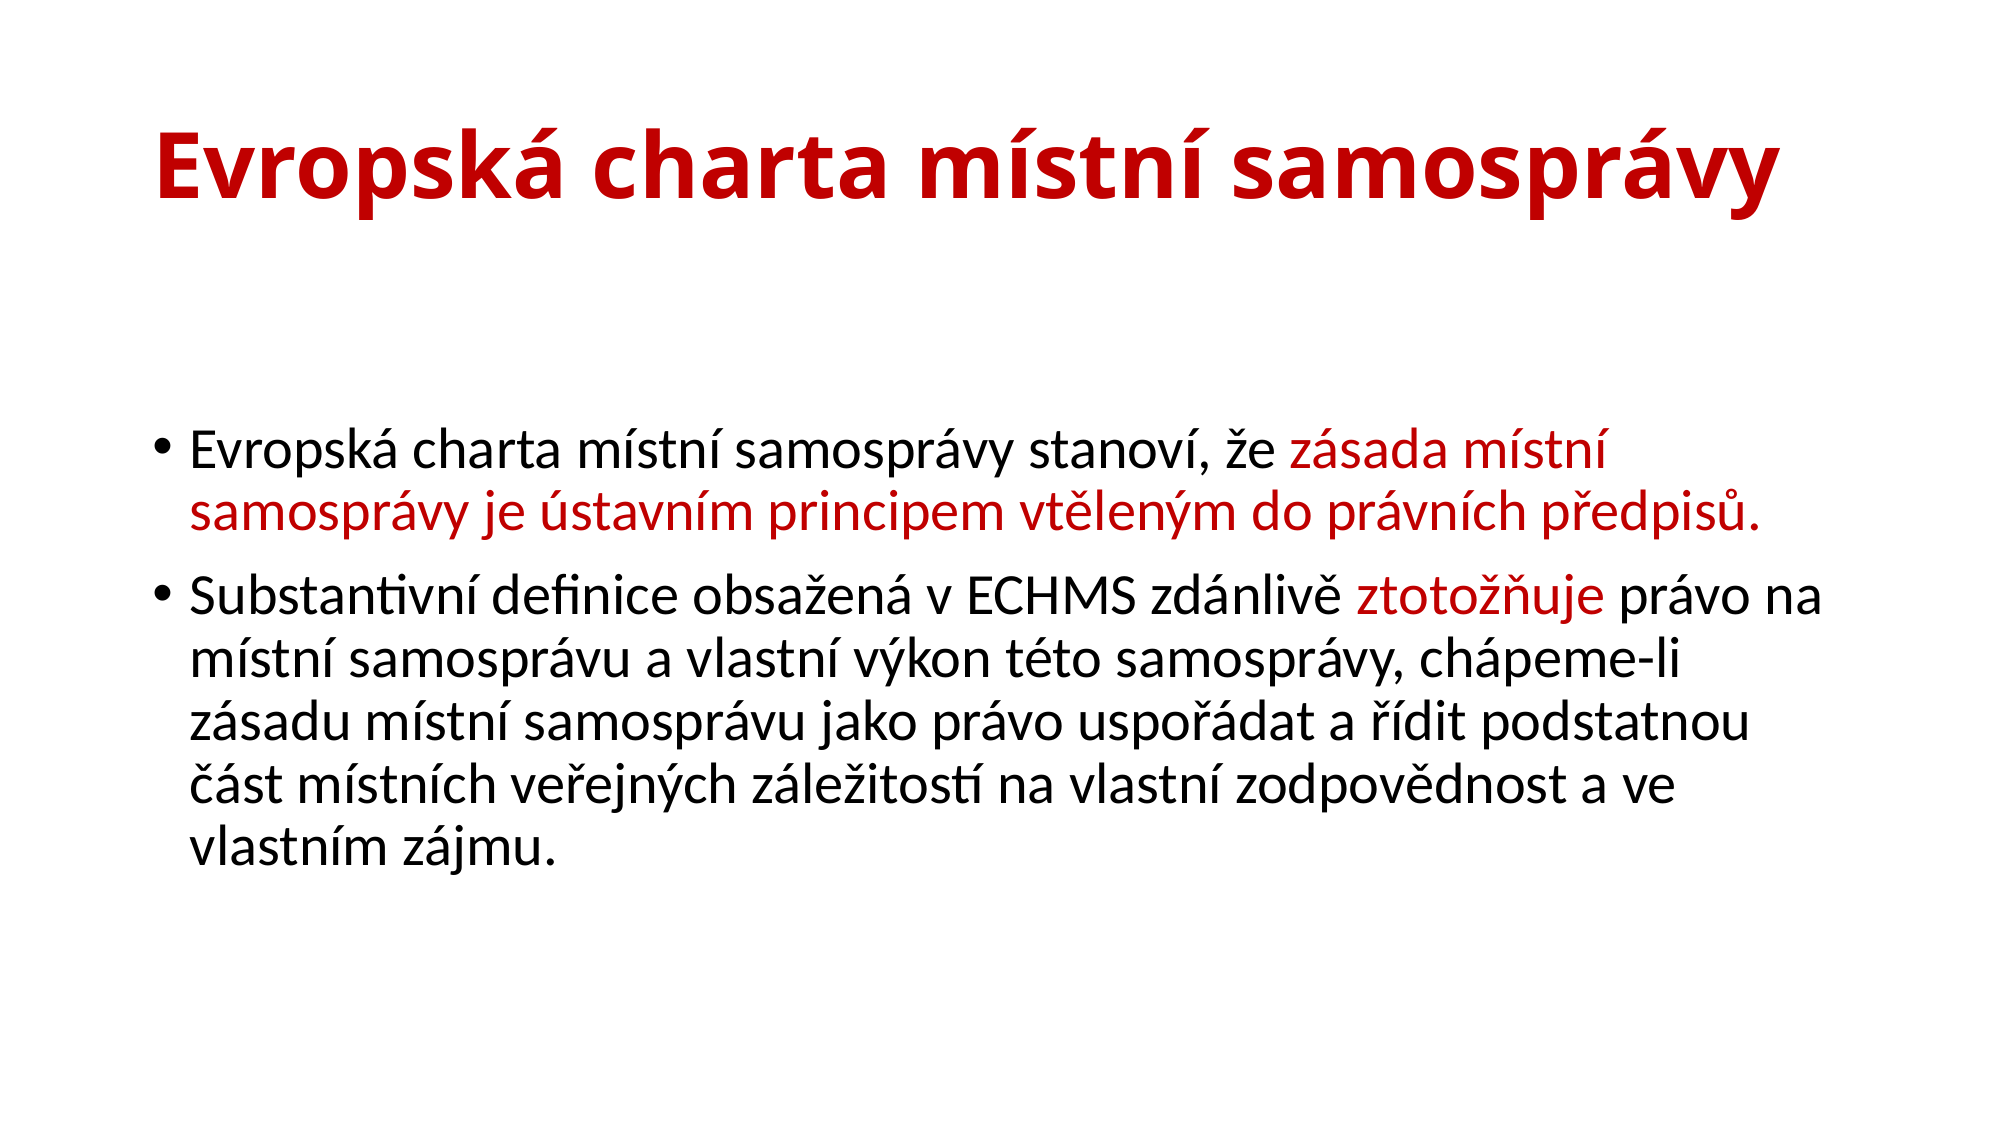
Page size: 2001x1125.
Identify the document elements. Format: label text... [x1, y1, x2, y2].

title Evropská charta místní samosprávy [137, 59, 1863, 278]
list Evropská charta místní samosprávy stanoví, že zásada místní samosprávy je ústavním principem vtěleným do právních předpisů. Substantivní definice obsažená v ECHMS zdánlivě ztotožňuje právo na místní samosprávu a vlastní výkon této samosprávy, chápeme-li zásadu místní samosprávu jako právo uspořádat a řídit podstatnou část místních veřejných záležitostí na vlastní zodpovědnost a ve vlastním zájmu. [137, 299, 1863, 1014]
